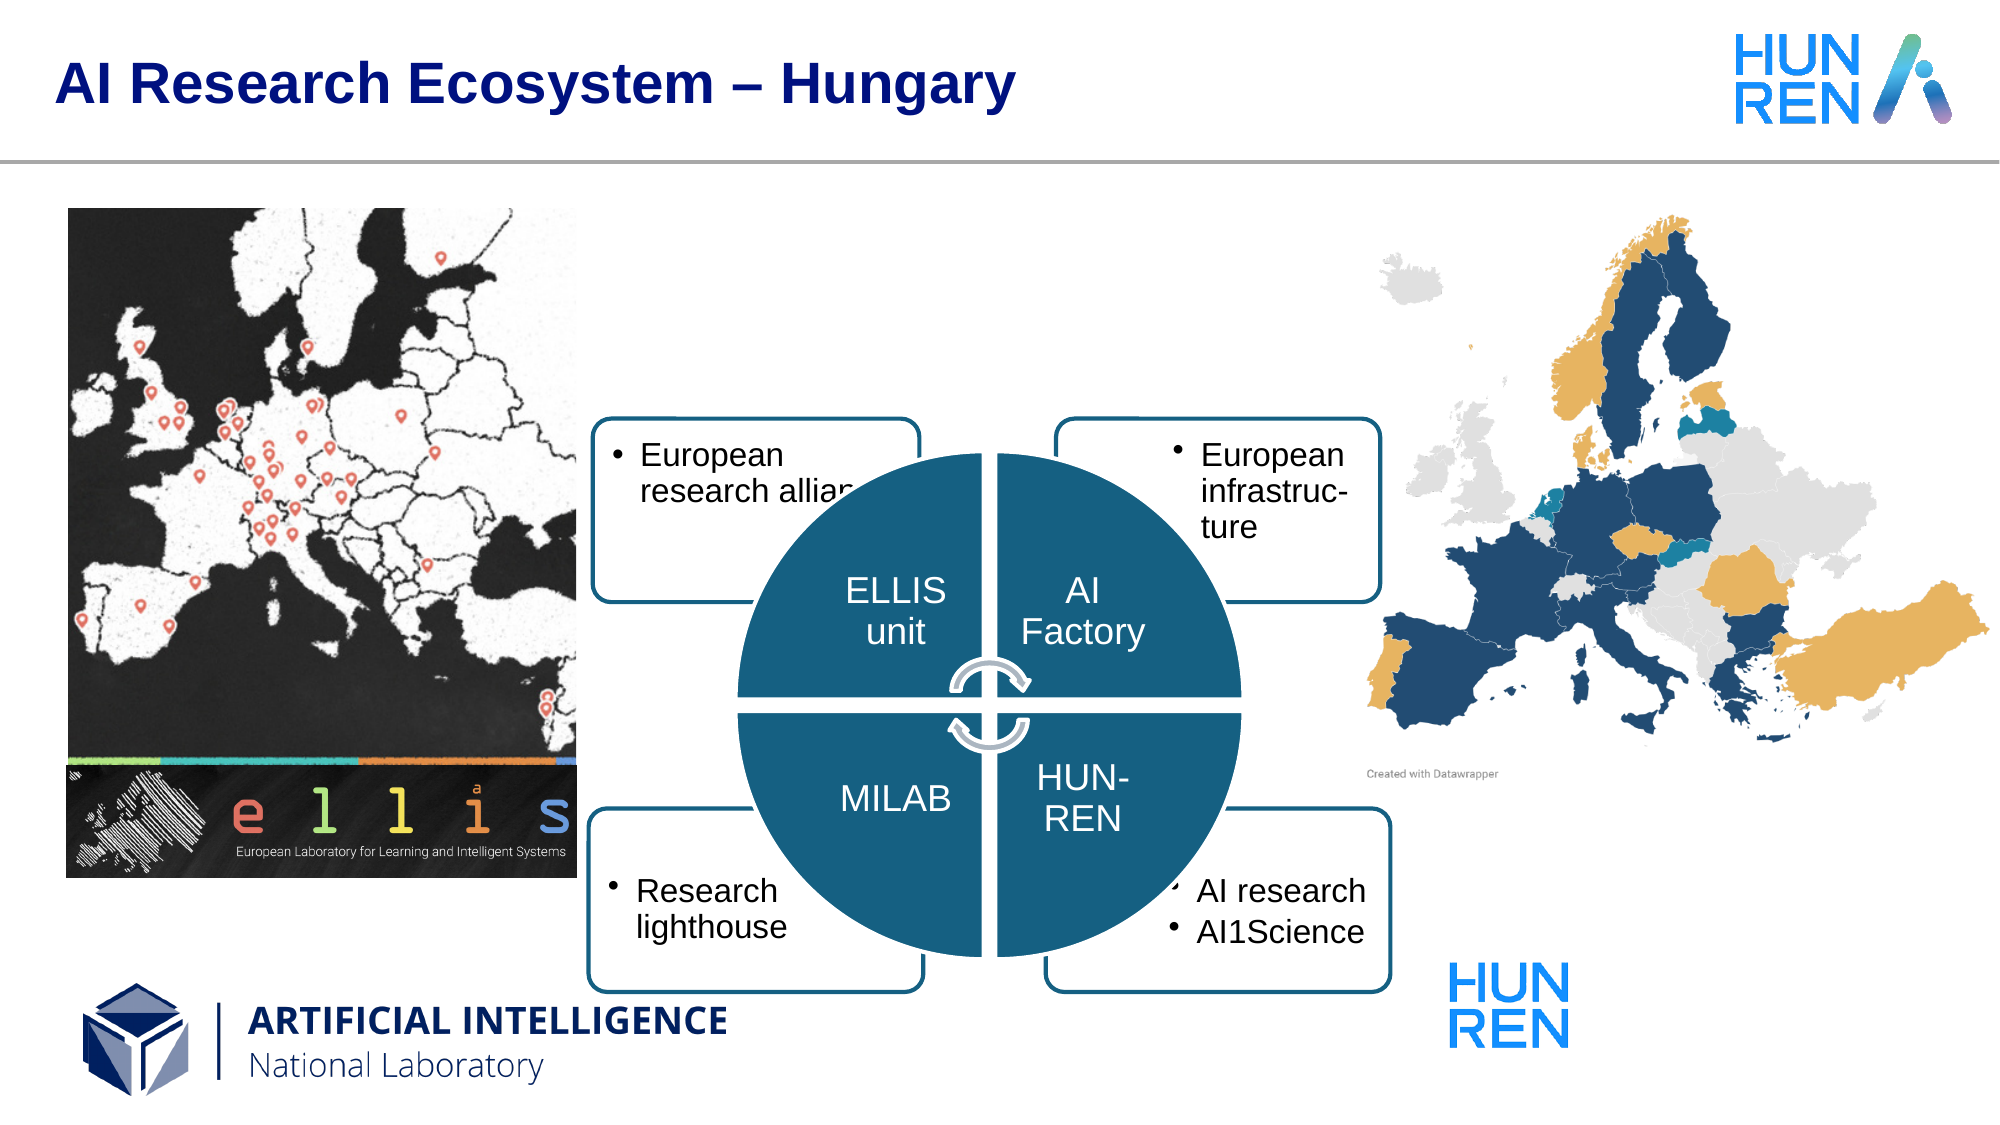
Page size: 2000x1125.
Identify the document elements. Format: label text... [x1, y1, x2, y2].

title AI Research Ecosystem – Hungary [54, 0, 1584, 160]
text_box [361, 418, 1618, 993]
picture [1355, 204, 2000, 792]
picture [1704, 0, 1979, 178]
picture [1424, 993, 1593, 1089]
picture [82, 983, 726, 1096]
picture [66, 208, 578, 878]
